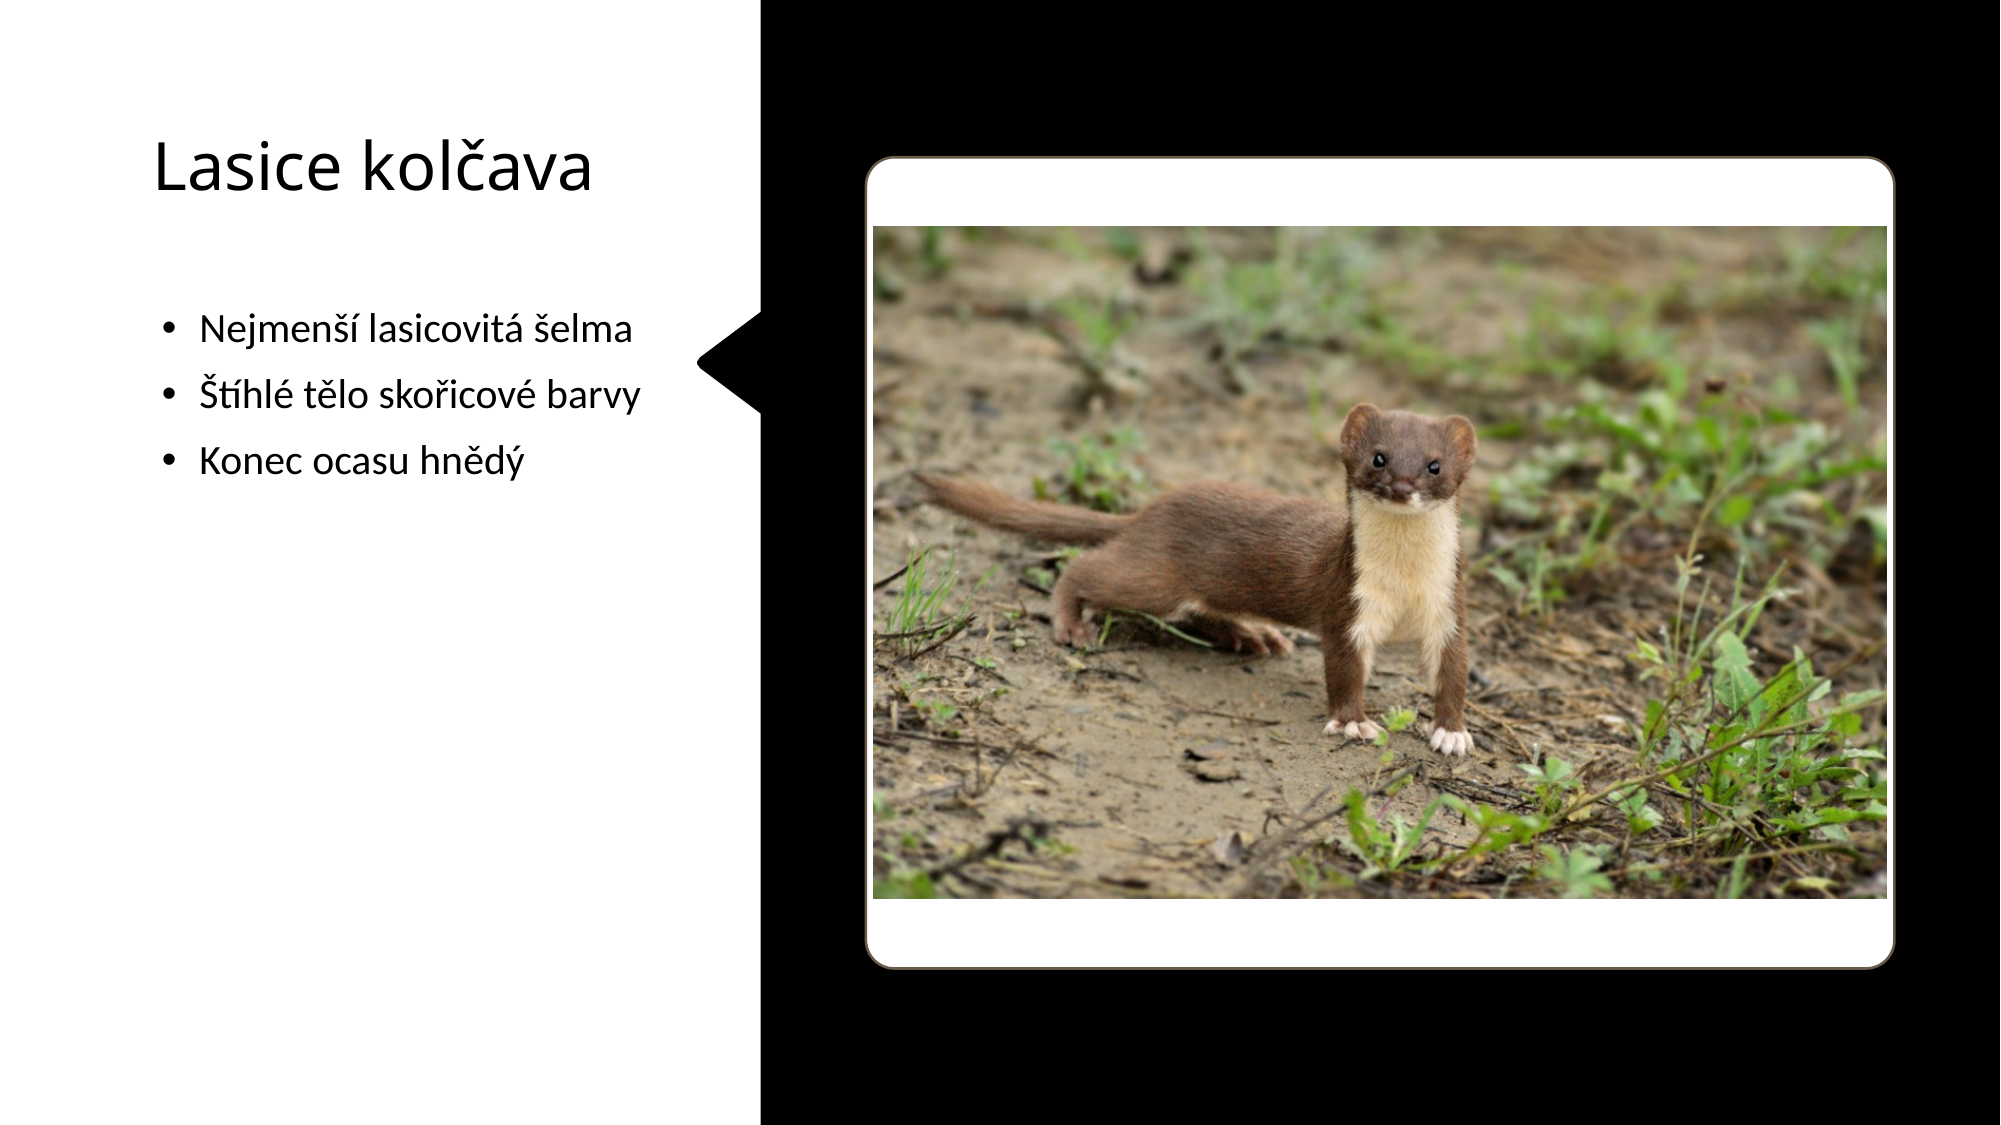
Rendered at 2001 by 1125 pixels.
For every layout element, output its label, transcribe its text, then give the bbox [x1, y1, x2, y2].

text_box [699, 0, 2000, 1125]
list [873, 225, 1887, 899]
text_box [864, 156, 1896, 970]
title Lasice kolčava [137, 59, 663, 278]
list Nejmenší lasicovitá šelma Štíhlé tělo skořicové barvy Konec ocasu hnědý [137, 299, 663, 1014]
text_box [0, 0, 762, 1125]
